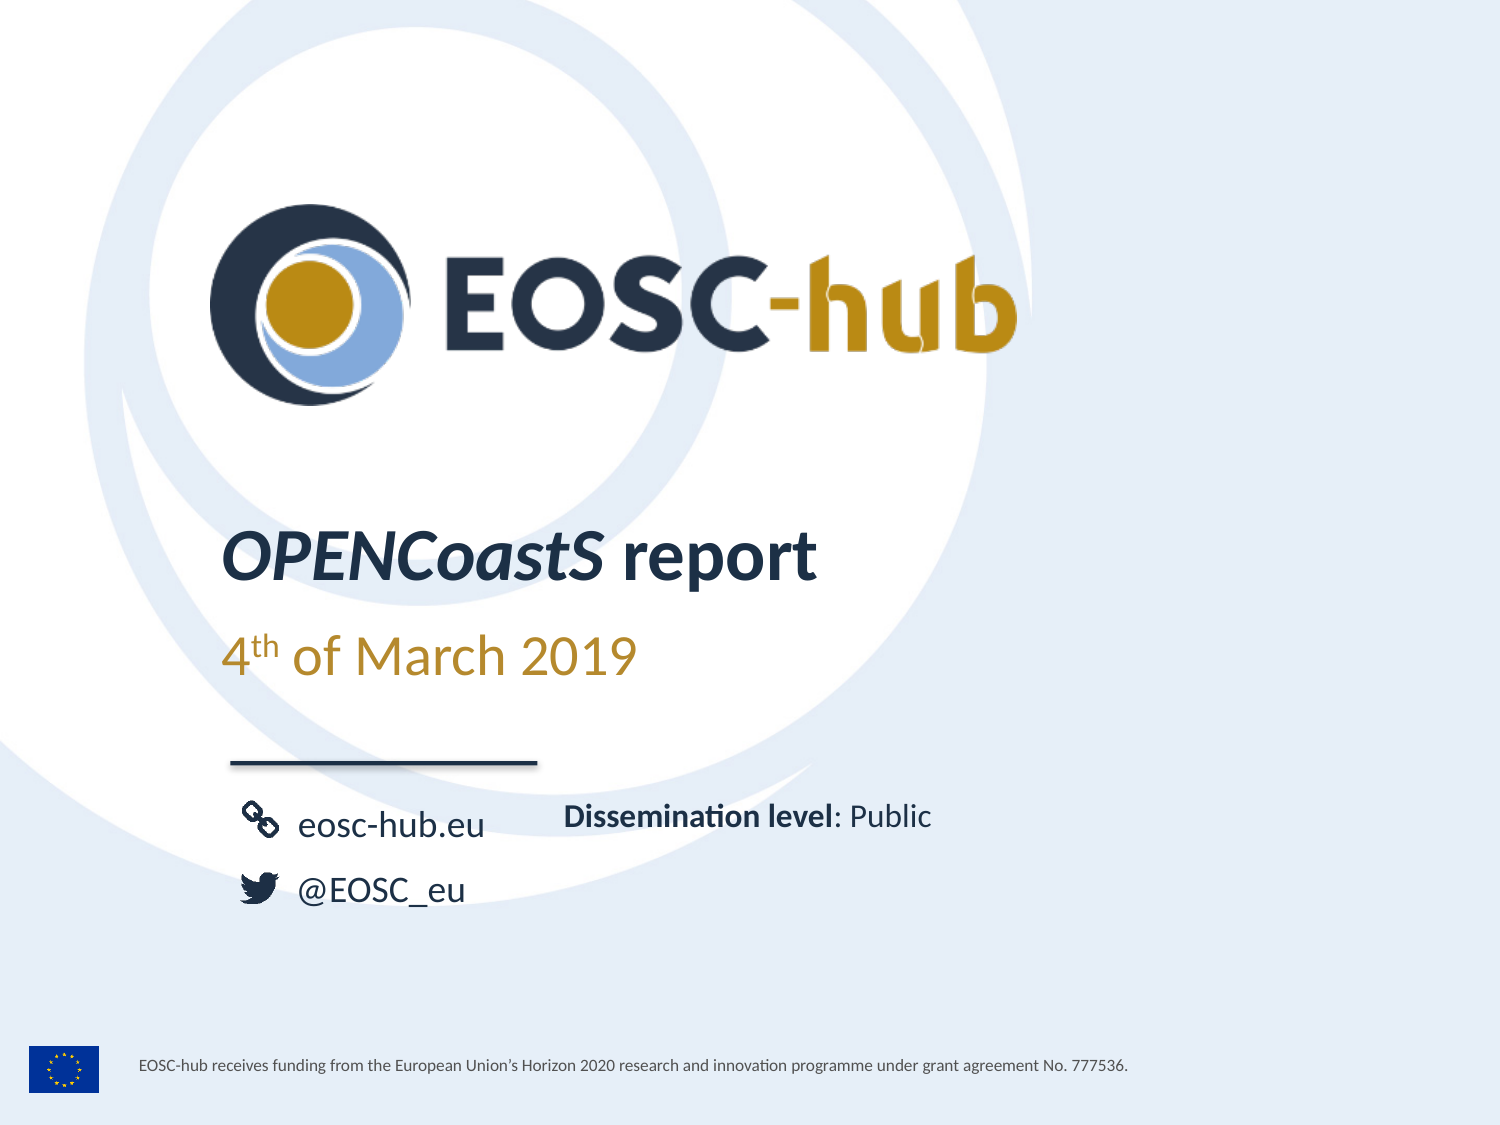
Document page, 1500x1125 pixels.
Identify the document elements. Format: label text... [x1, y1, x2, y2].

text_box 4th of March 2019 [206, 609, 1105, 704]
picture [0, 0, 1500, 1125]
text_box Dissemination level: Public [549, 786, 1497, 842]
text_box OPENCoastS report [206, 498, 1105, 593]
